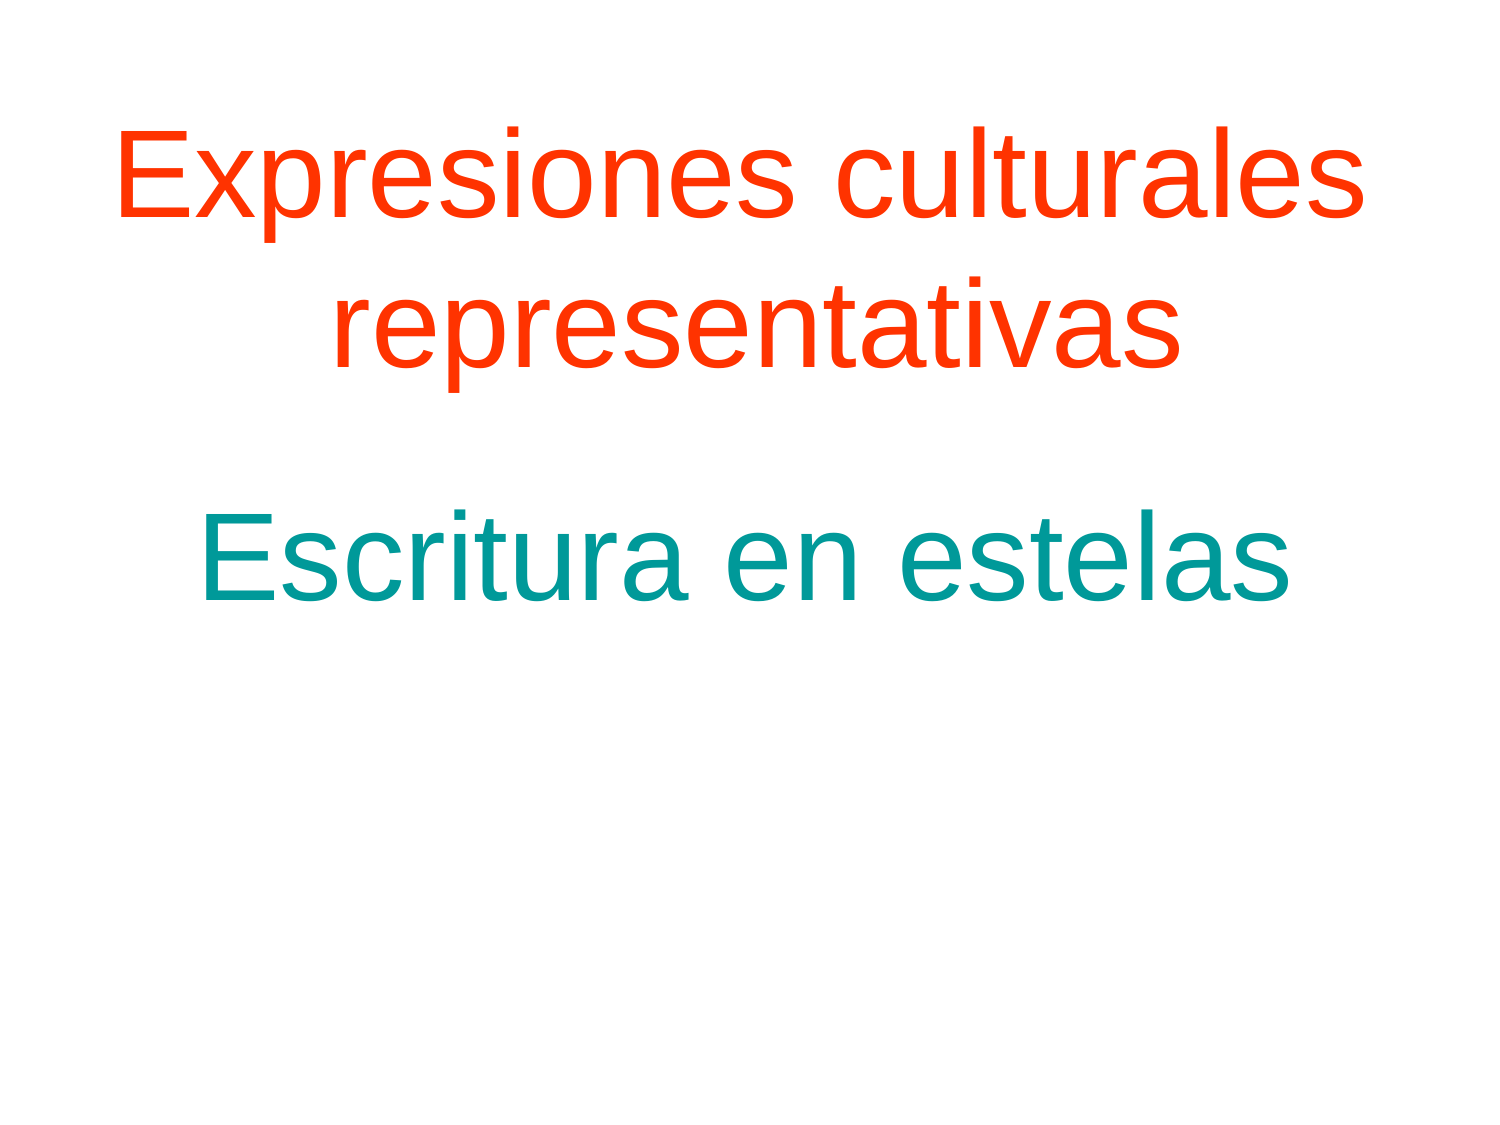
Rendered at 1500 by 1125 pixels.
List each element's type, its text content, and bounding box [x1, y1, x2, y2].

list Escritura en estelas [76, 467, 1414, 911]
title Expresiones culturales representativas [64, 148, 1416, 337]
